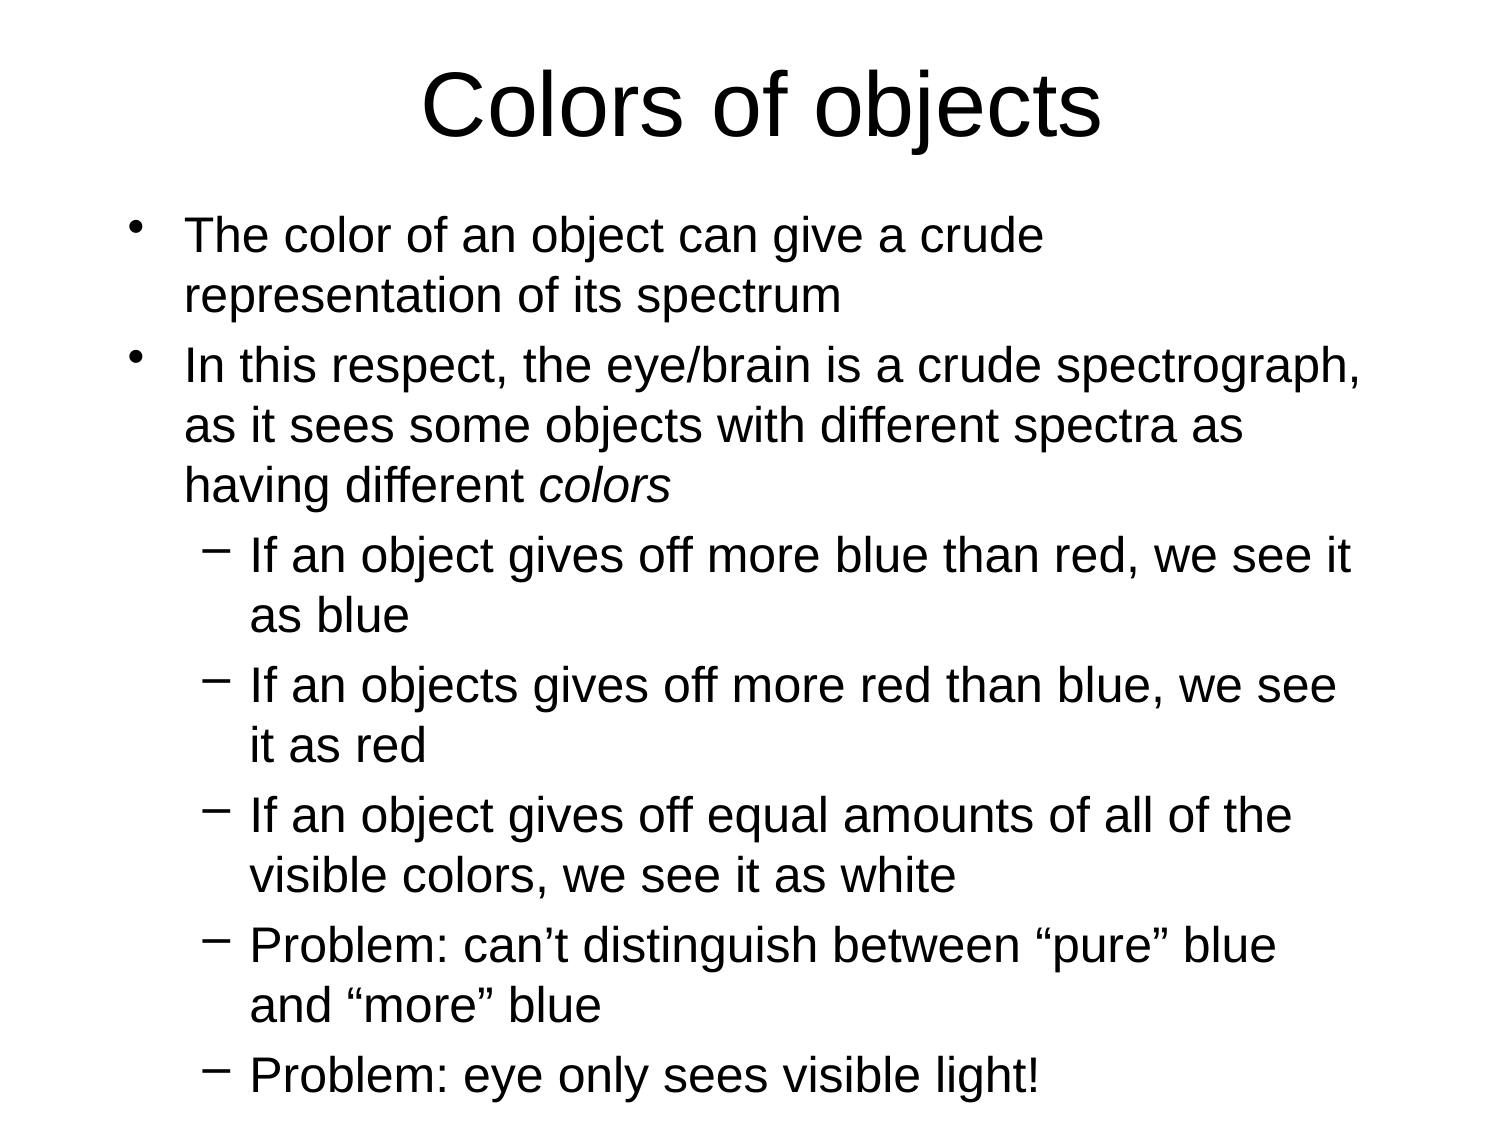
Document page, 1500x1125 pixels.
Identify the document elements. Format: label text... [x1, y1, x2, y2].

title Colors of objects [112, 6, 1388, 194]
list The color of an object can give a crude representation of its spectrum In this respect, the eye/brain is a crude spectrograph, as it sees some objects with different spectra as having different colors If an object gives off more blue than red, we see it as blue If an objects gives off more red than blue, we see it as red If an object gives off equal amounts of all of the visible colors, we see it as white Problem: can’t distinguish between “pure” blue and “more” blue Problem: eye only sees visible light! [112, 195, 1388, 871]
